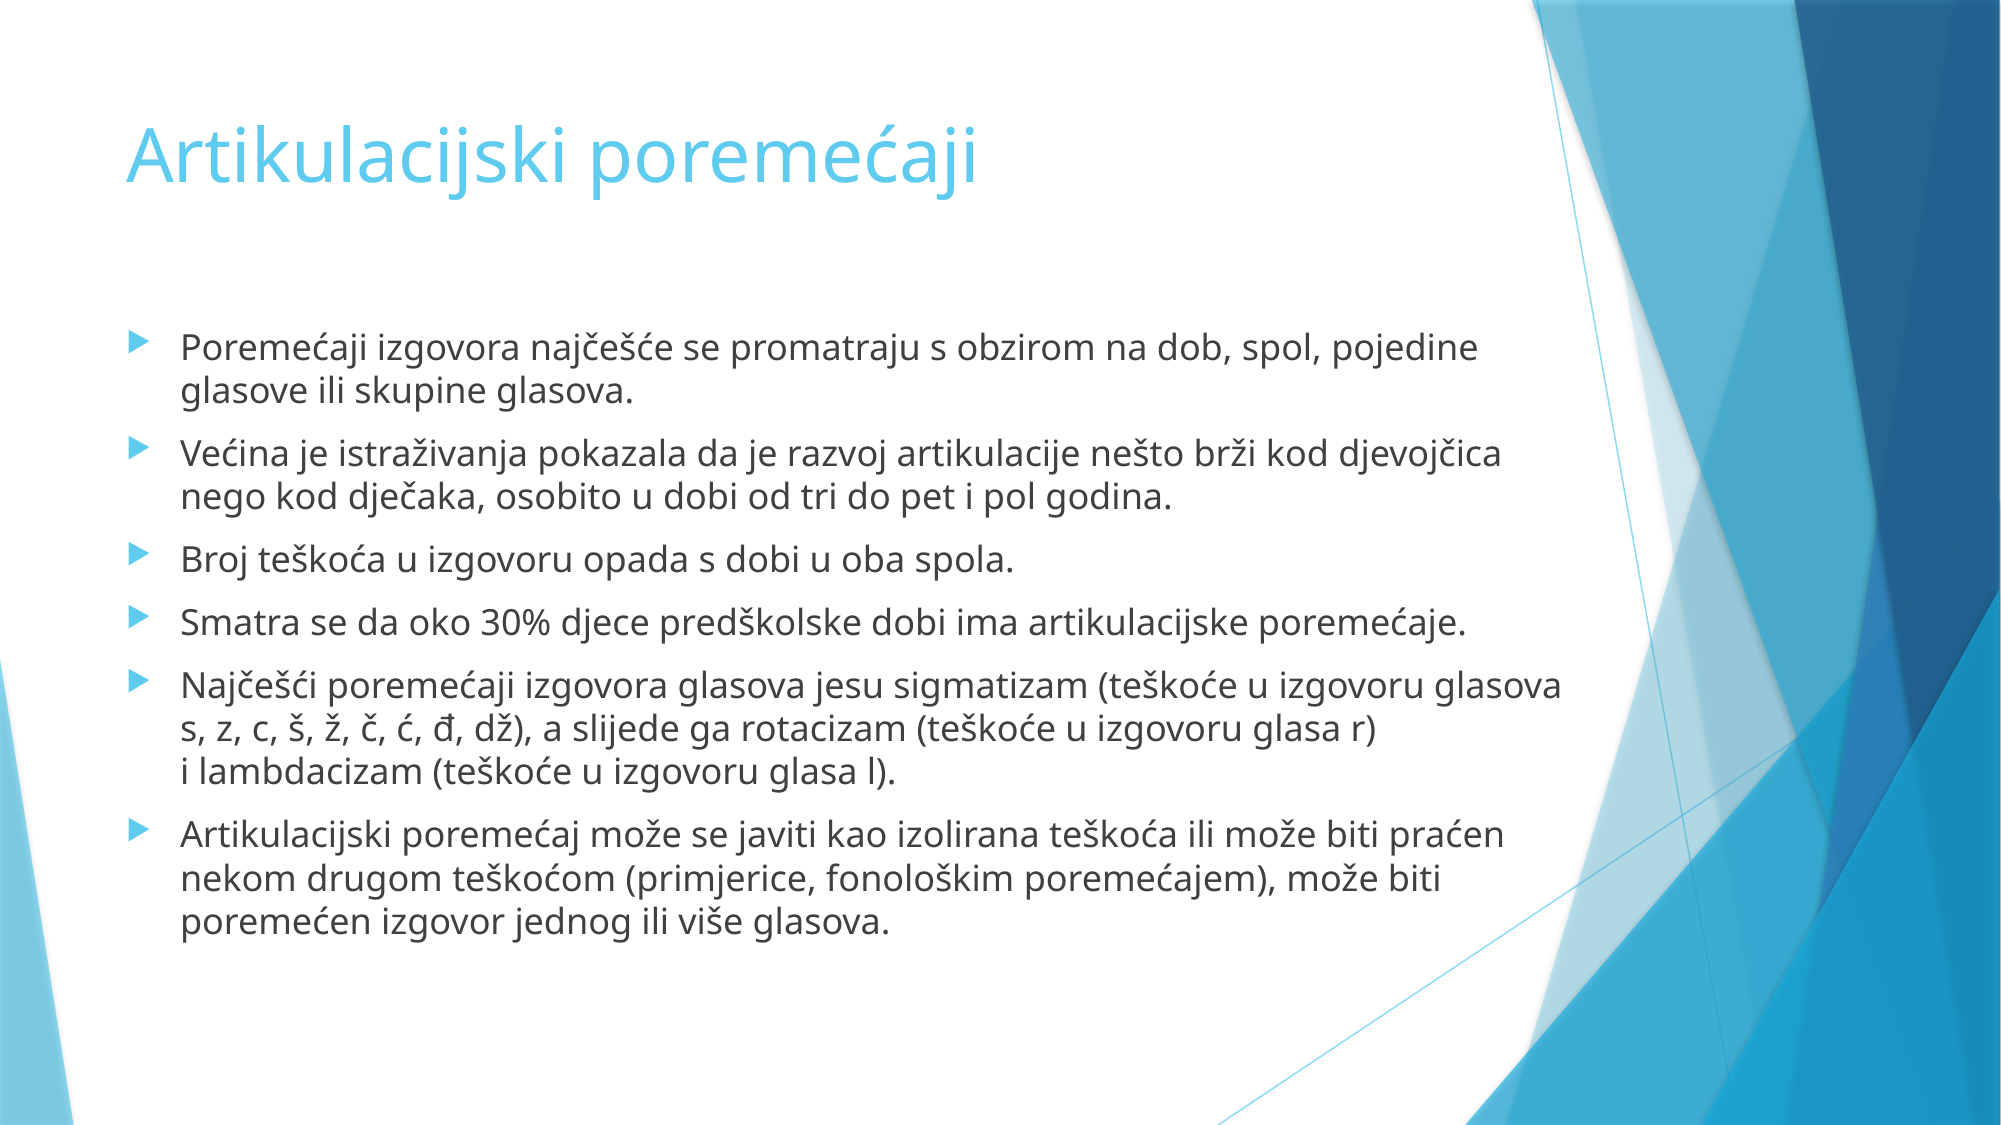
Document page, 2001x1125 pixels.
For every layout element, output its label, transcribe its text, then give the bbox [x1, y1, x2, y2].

list Poremećaji izgovora najčešće se promatraju s obzirom na dob, spol, pojedine glasove ili skupine glasova. Većina je istraživanja pokazala da je razvoj artikulacije nešto brži kod djevojčica nego kod dječaka, osobito u dobi od tri do pet i pol godina. Broj teškoća u izgovoru opada s dobi u oba spola. Smatra se da oko 30% djece predškolske dobi ima artikulacijske poremećaje. Najčešći poremećaji izgovora glasova jesu sigmatizam (teškoće u izgovoru glasova s, z, c, š, ž, č, ć, đ, dž), a slijede ga rotacizam (teškoće u izgovoru glasa r) i lambdacizam (teškoće u izgovoru glasa l). Artikulacijski poremećaj može se javiti kao izolirana teškoća ili može biti praćen nekom drugom teškoćom (primjerice, fonološkim poremećajem), može biti poremećen izgovor jednog ili više glasova. [111, 316, 1606, 954]
title Artikulacijski poremećaji [111, 99, 1522, 316]
